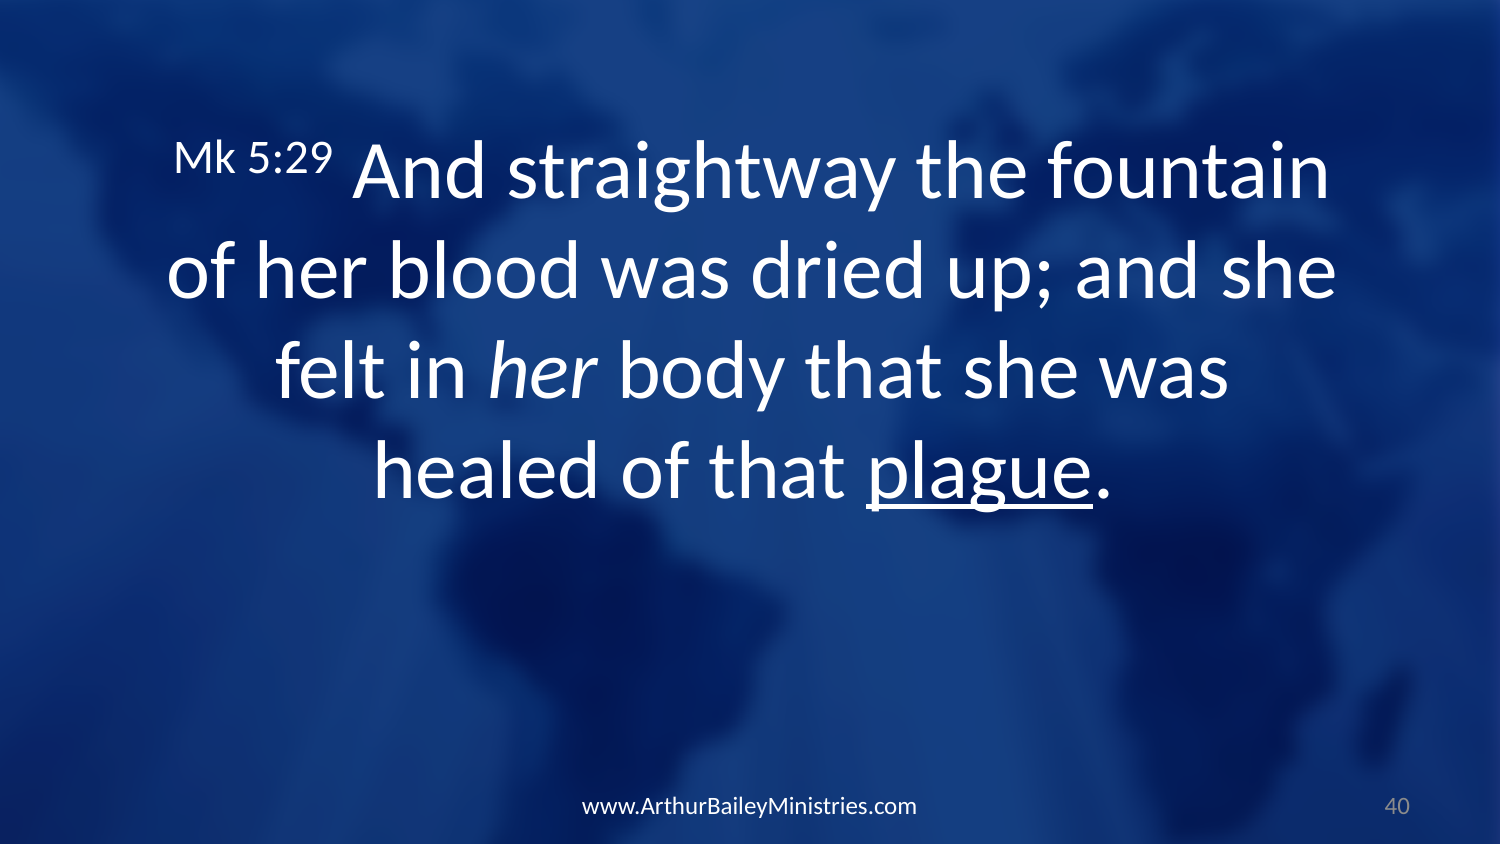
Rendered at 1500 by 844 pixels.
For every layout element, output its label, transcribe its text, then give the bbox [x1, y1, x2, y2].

list Mk 5:29 And straightway the fountain of her blood was dried up; and she felt in her body that she was healed of that plague. [151, 107, 1355, 741]
footer www.ArthurBaileyMinistries.com [512, 782, 988, 827]
slide_number 40 [1074, 782, 1425, 827]
picture [0, 0, 1500, 844]
